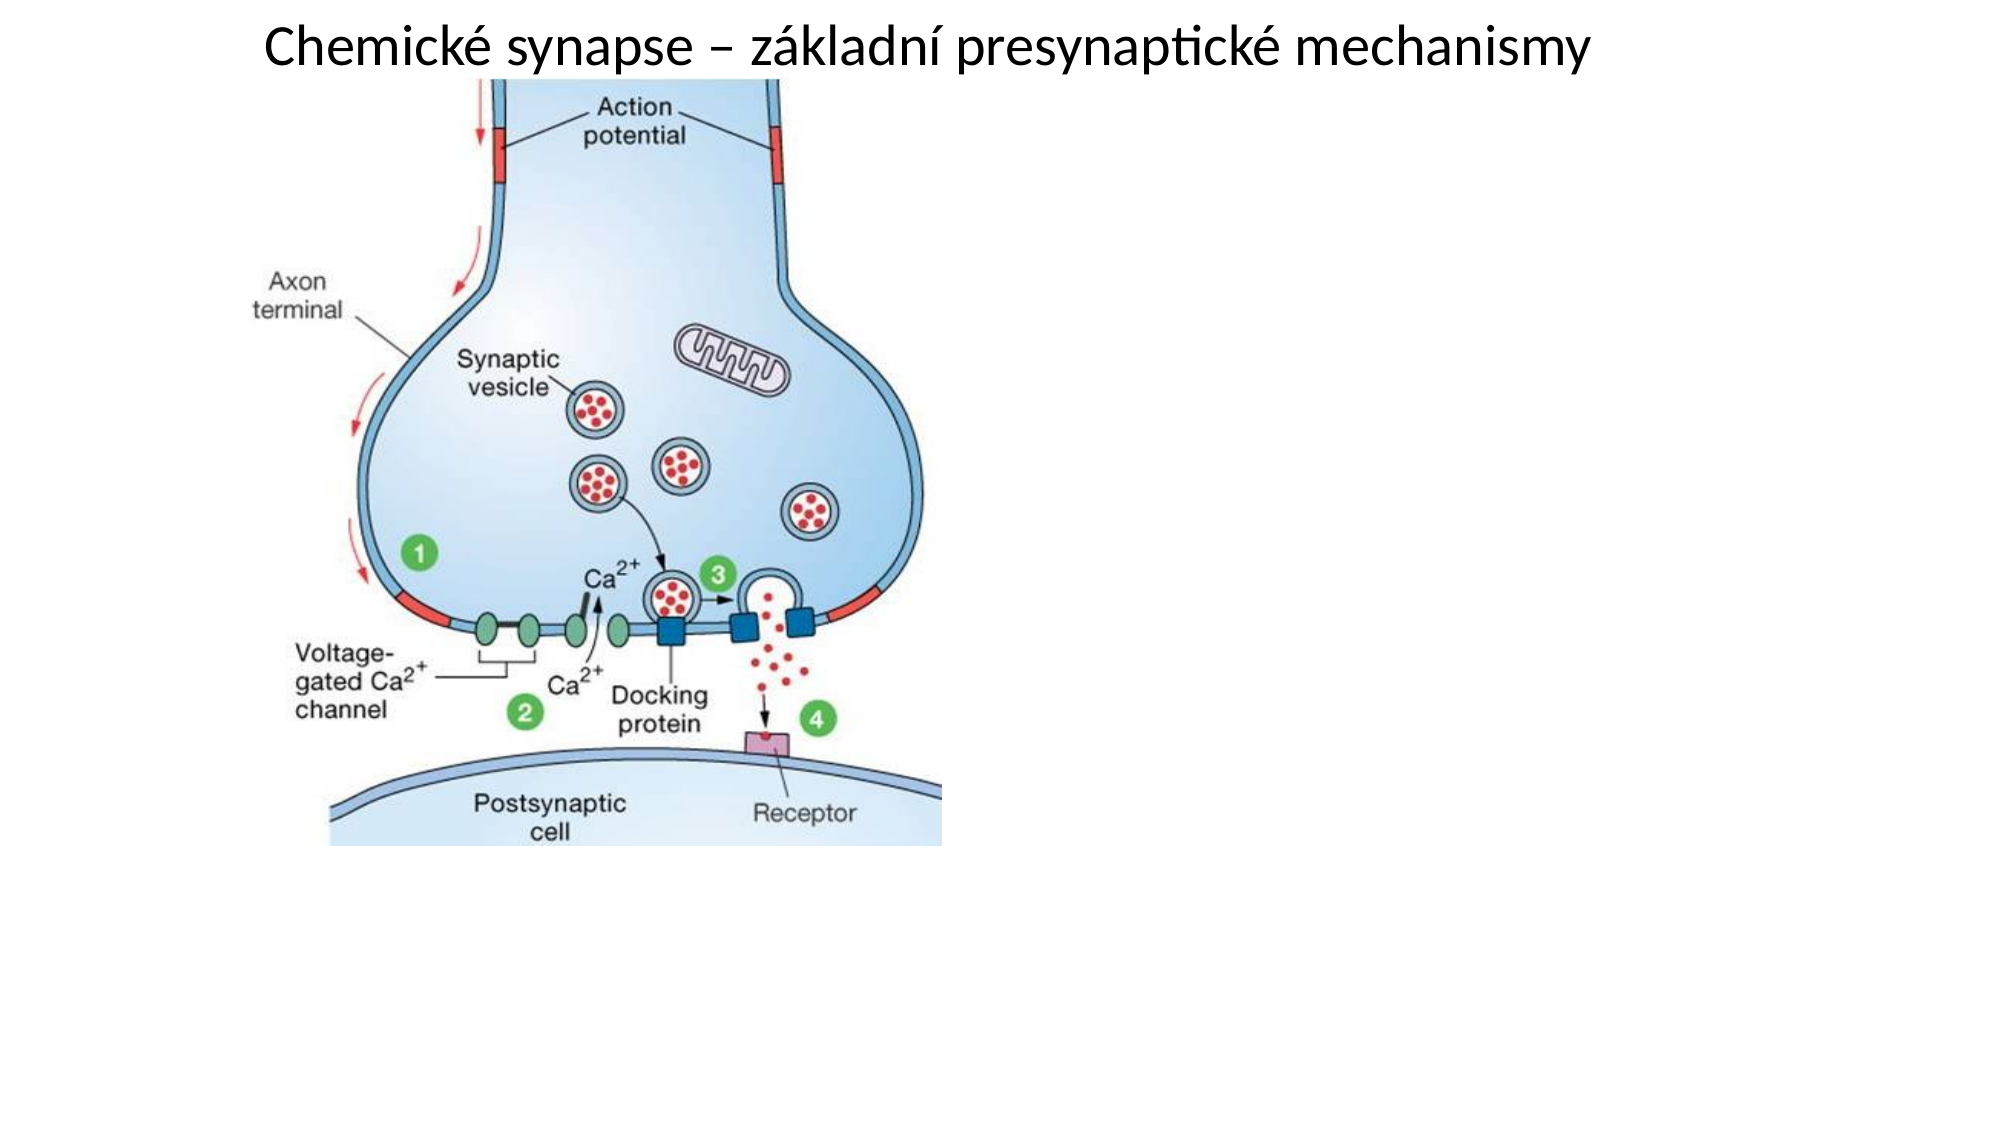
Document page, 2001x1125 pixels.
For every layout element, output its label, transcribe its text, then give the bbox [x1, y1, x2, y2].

text_box Chemické synapse – základní presynaptické mechanismy [249, 0, 1683, 85]
picture [249, 78, 942, 846]
